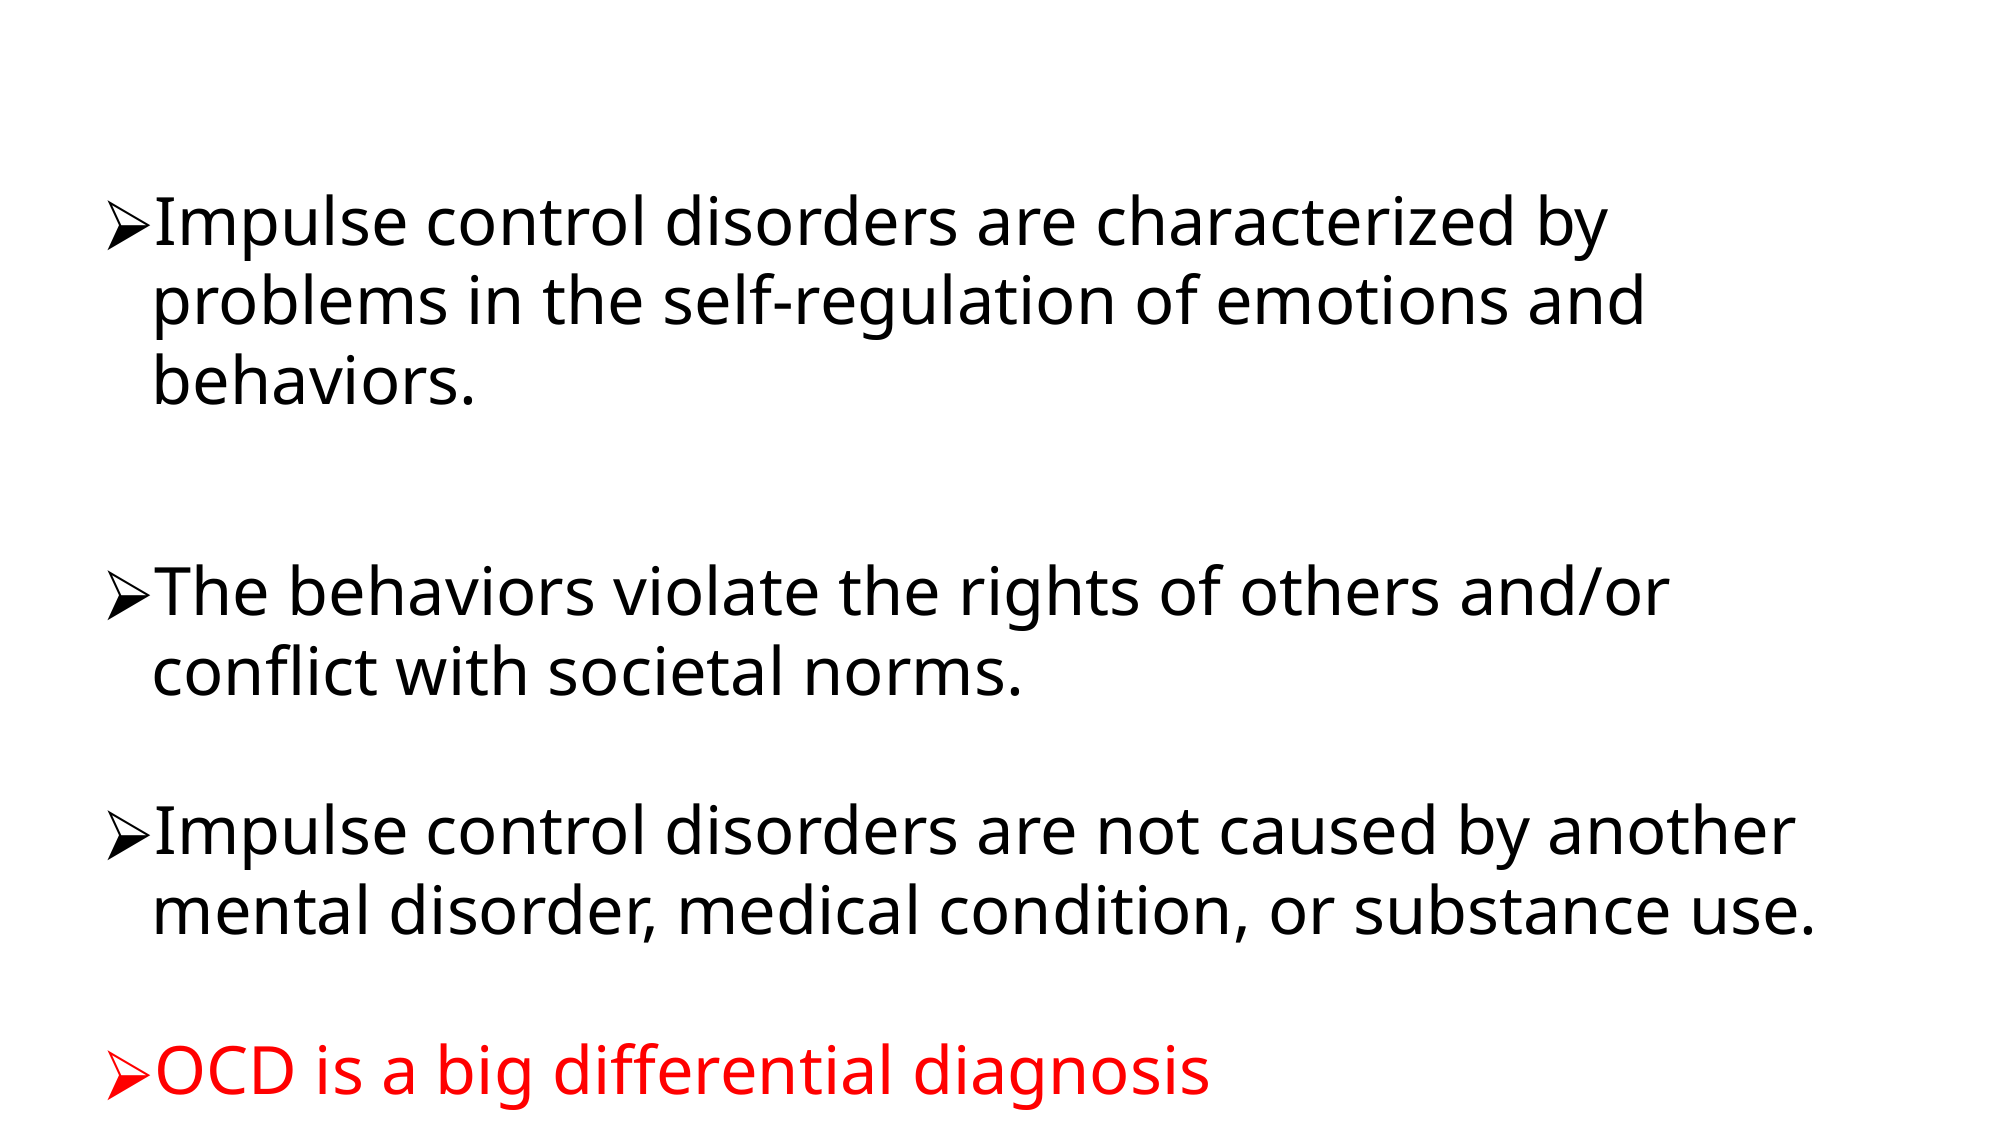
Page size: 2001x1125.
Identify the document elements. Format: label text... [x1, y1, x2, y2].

text_box Impulse control disorders are characterized by problems in the self-regulation of emotions and behaviors. The behaviors violate the rights of others and/or conflict with societal norms. Impulse control disorders are not caused by another mental disorder, medical condition, or substance use. OCD is a big differential diagnosis [89, 170, 1931, 1125]
